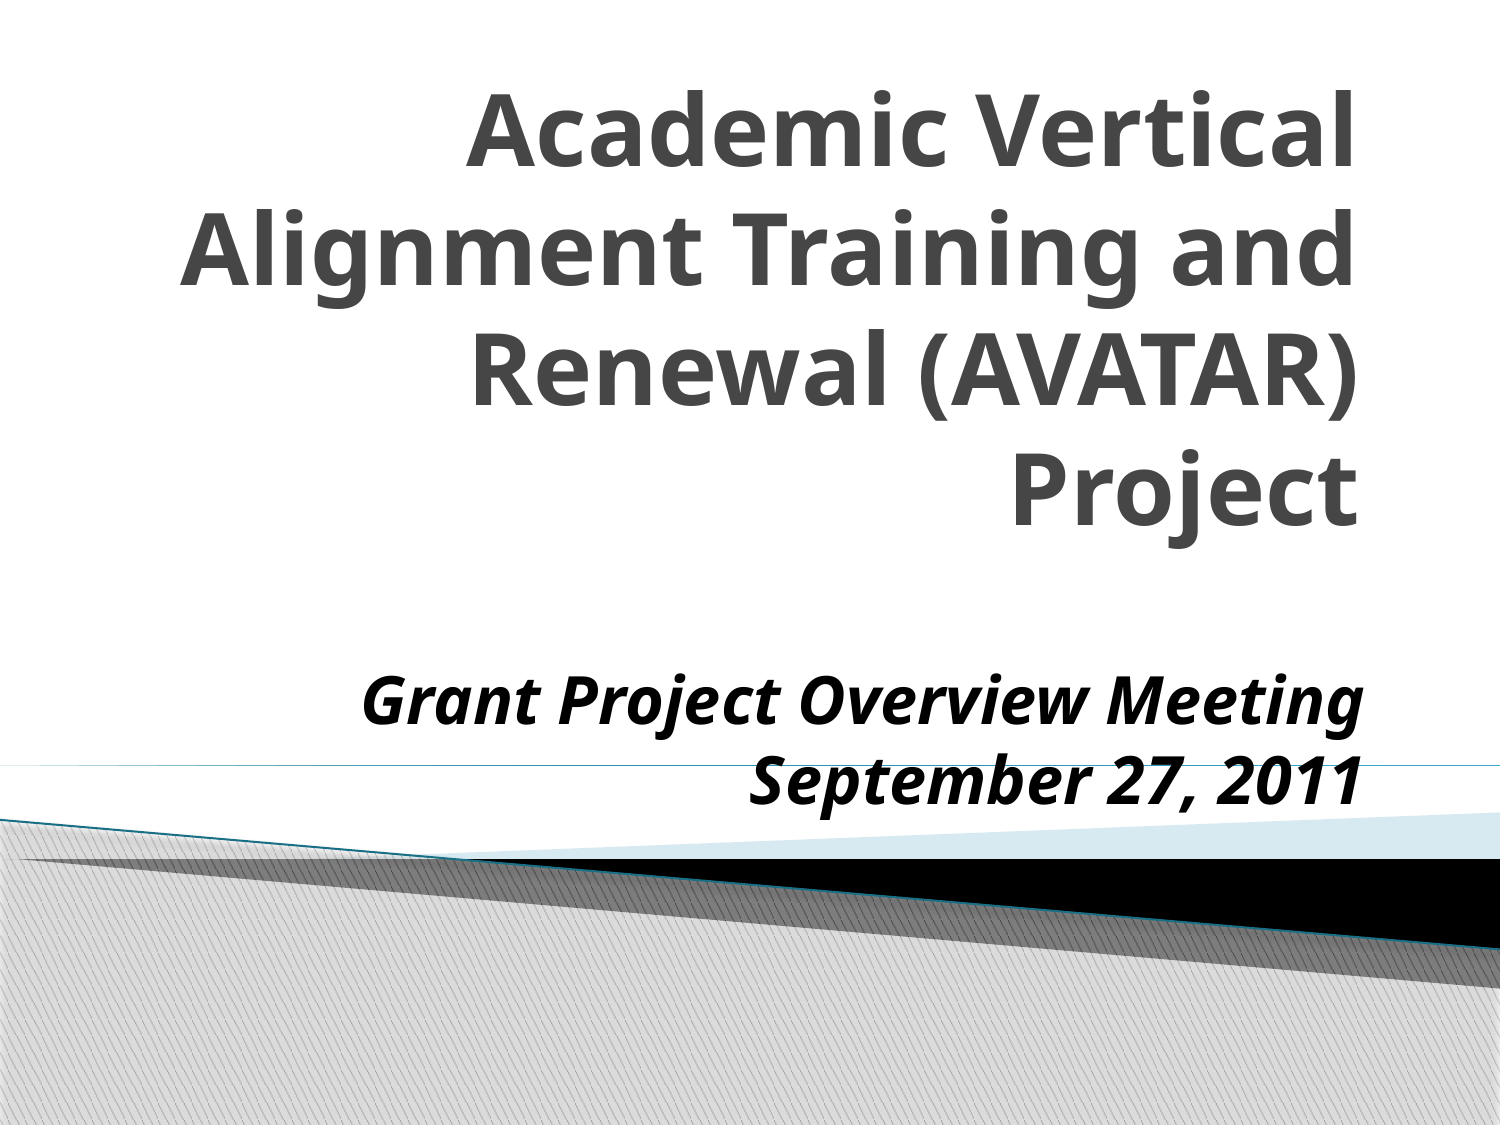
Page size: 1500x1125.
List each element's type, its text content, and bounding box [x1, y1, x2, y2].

picture [5, 859, 75, 865]
title Academic Vertical Alignment Training and Renewal (AVATAR) Project [75, 50, 1375, 554]
subtitle Grant Project Overview Meeting September 27, 2011 [75, 650, 1385, 888]
picture [348, 888, 1500, 989]
